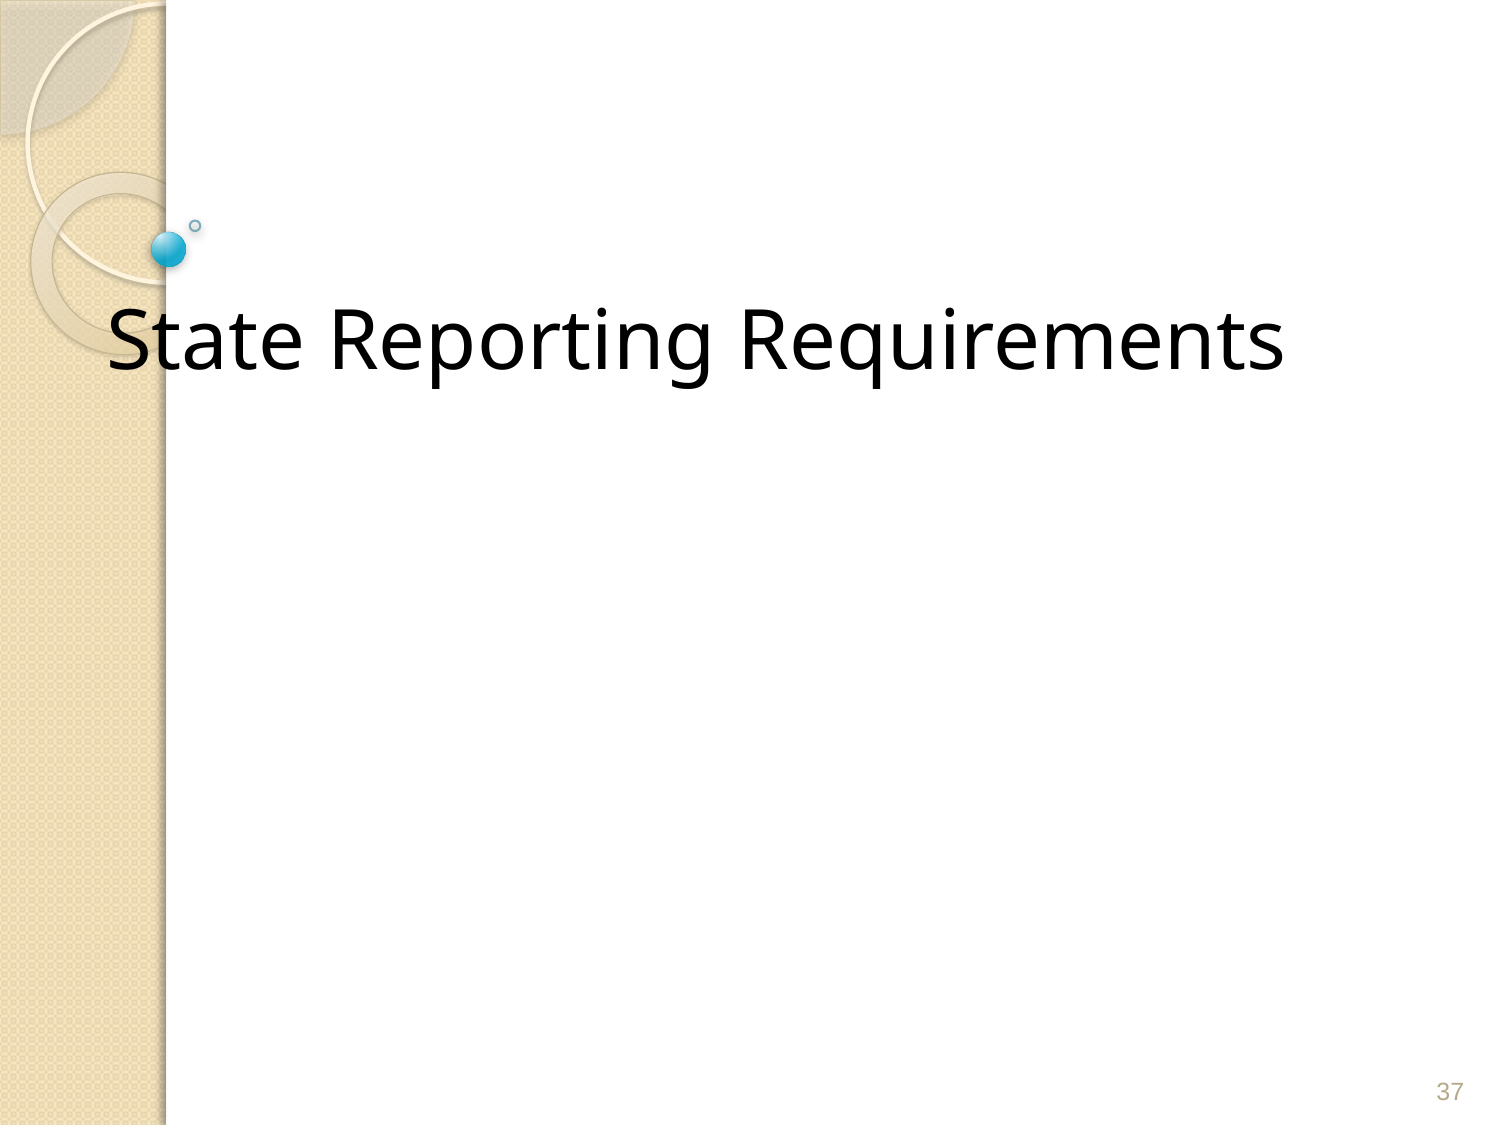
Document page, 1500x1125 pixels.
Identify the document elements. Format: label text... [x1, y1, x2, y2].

title [159, 345, 1435, 659]
text_box State Reporting Requirements [91, 279, 1339, 494]
slide_number 37 [1413, 1034, 1488, 1113]
